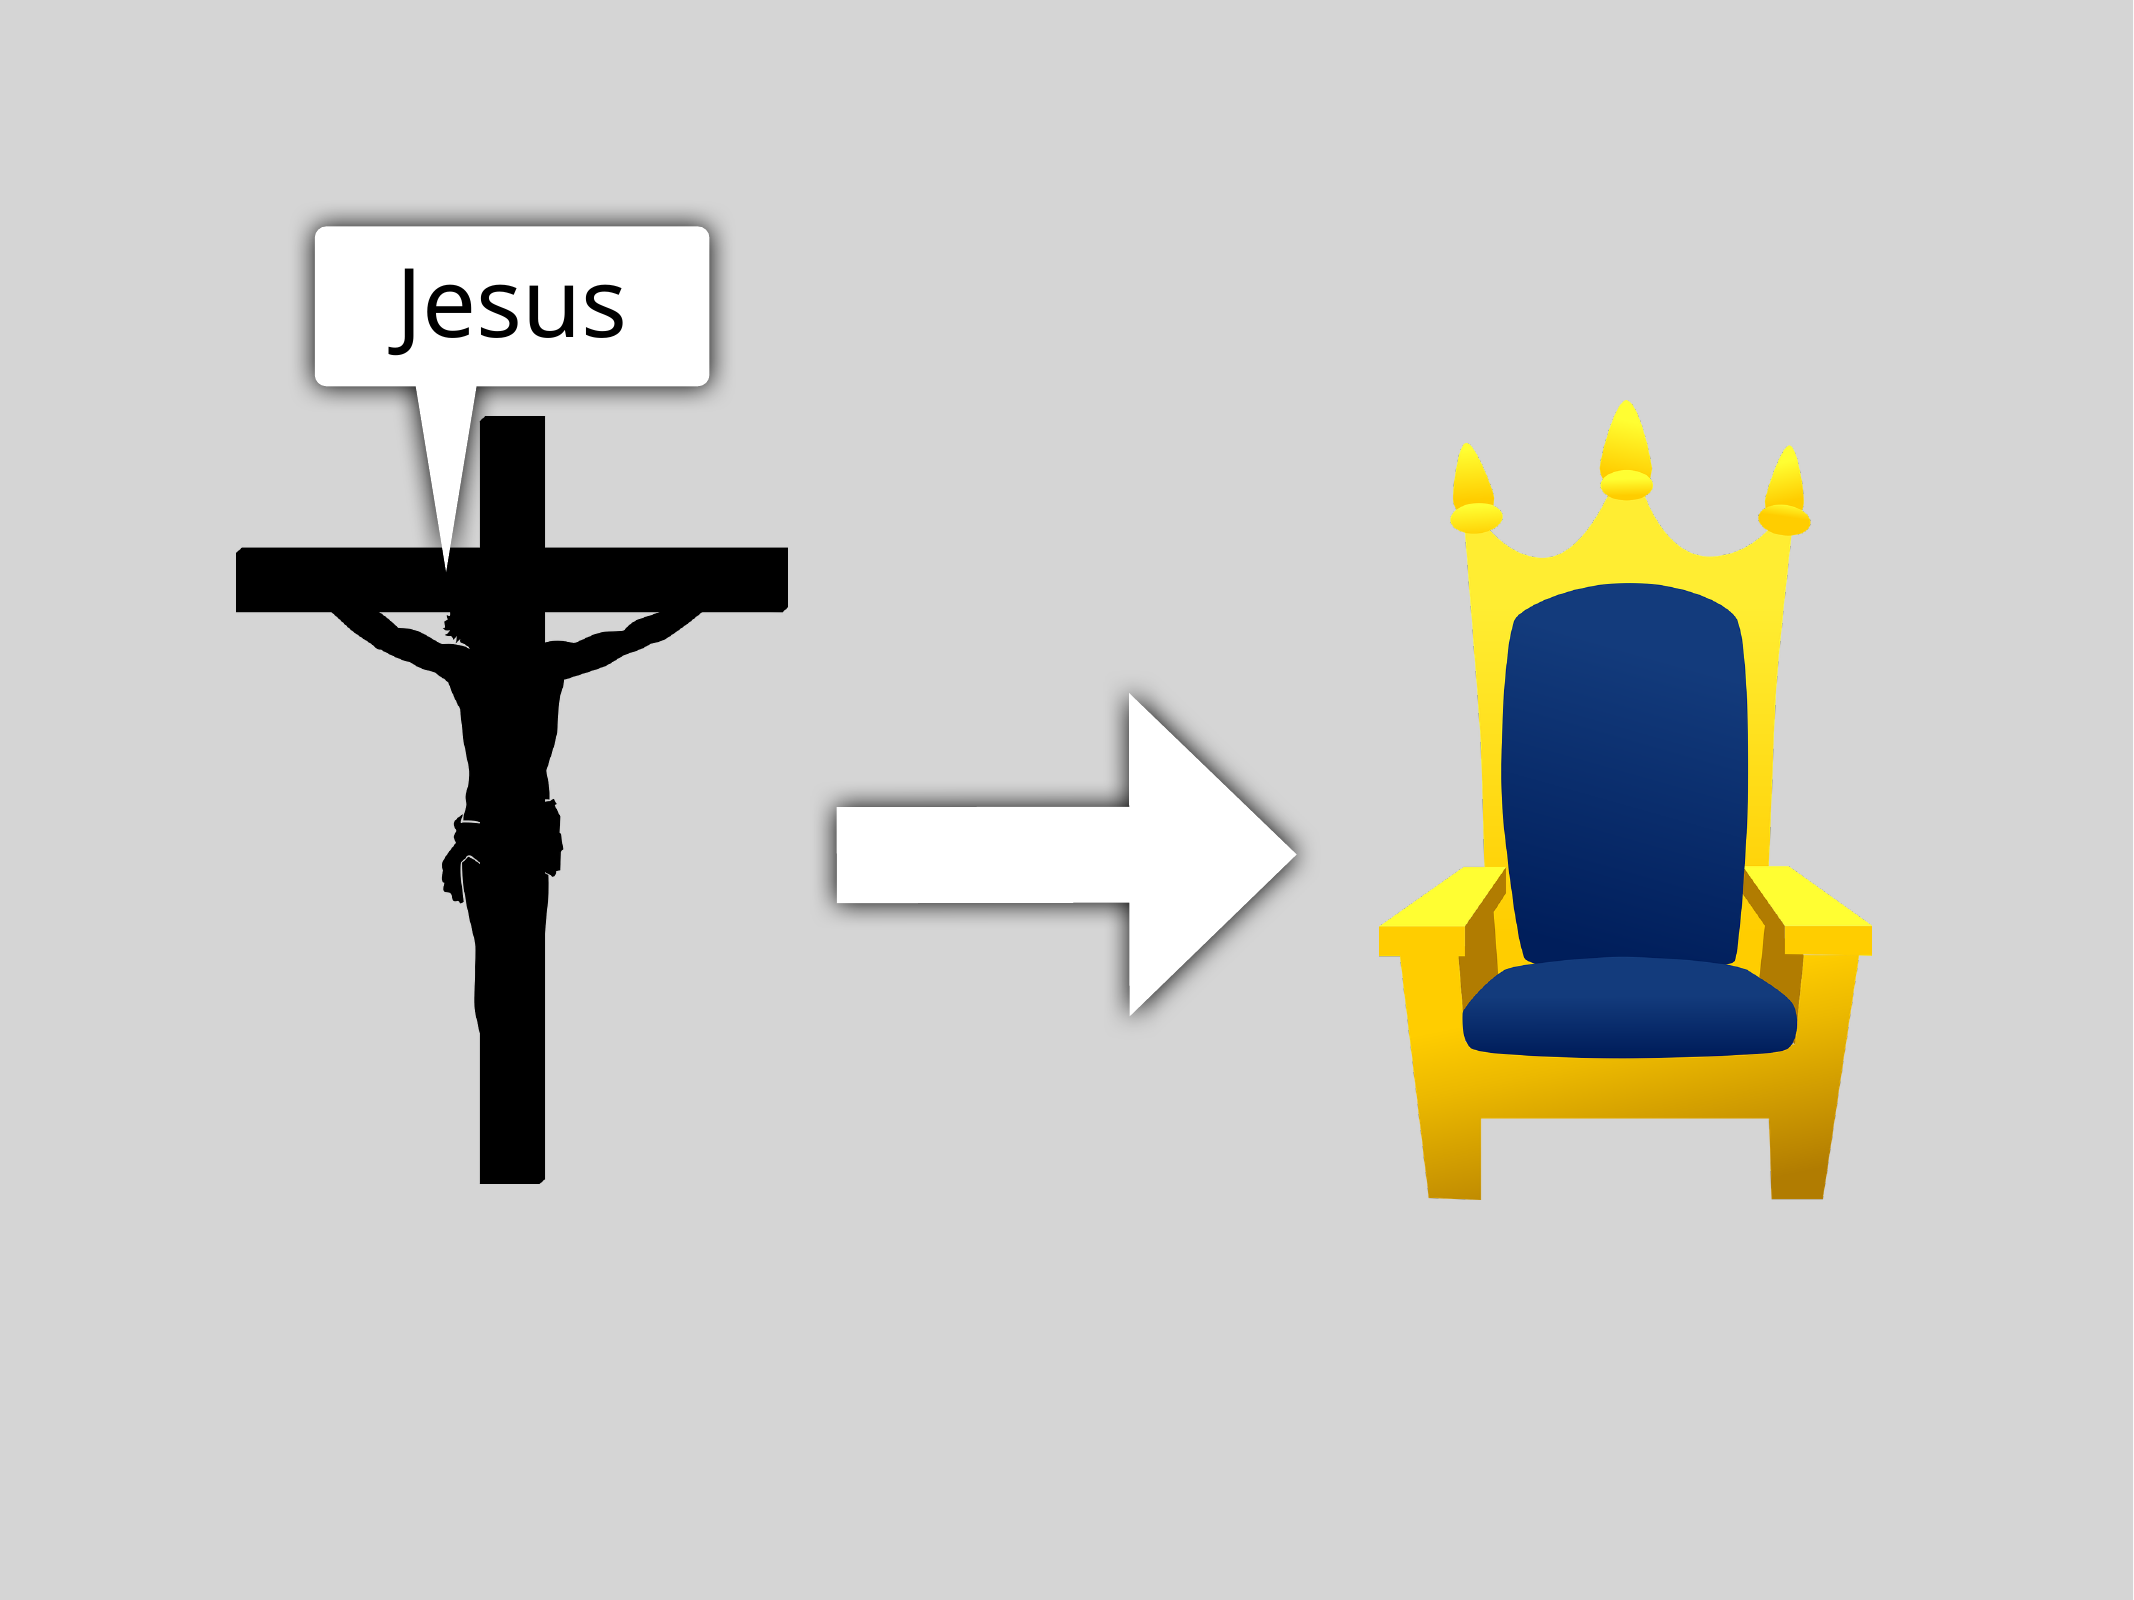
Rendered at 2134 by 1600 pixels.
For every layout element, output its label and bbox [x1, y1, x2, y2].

picture [1379, 400, 1873, 1200]
text_box [236, 416, 1297, 1184]
text_box [0, 0, 2134, 1600]
text_box [275, 225, 749, 573]
